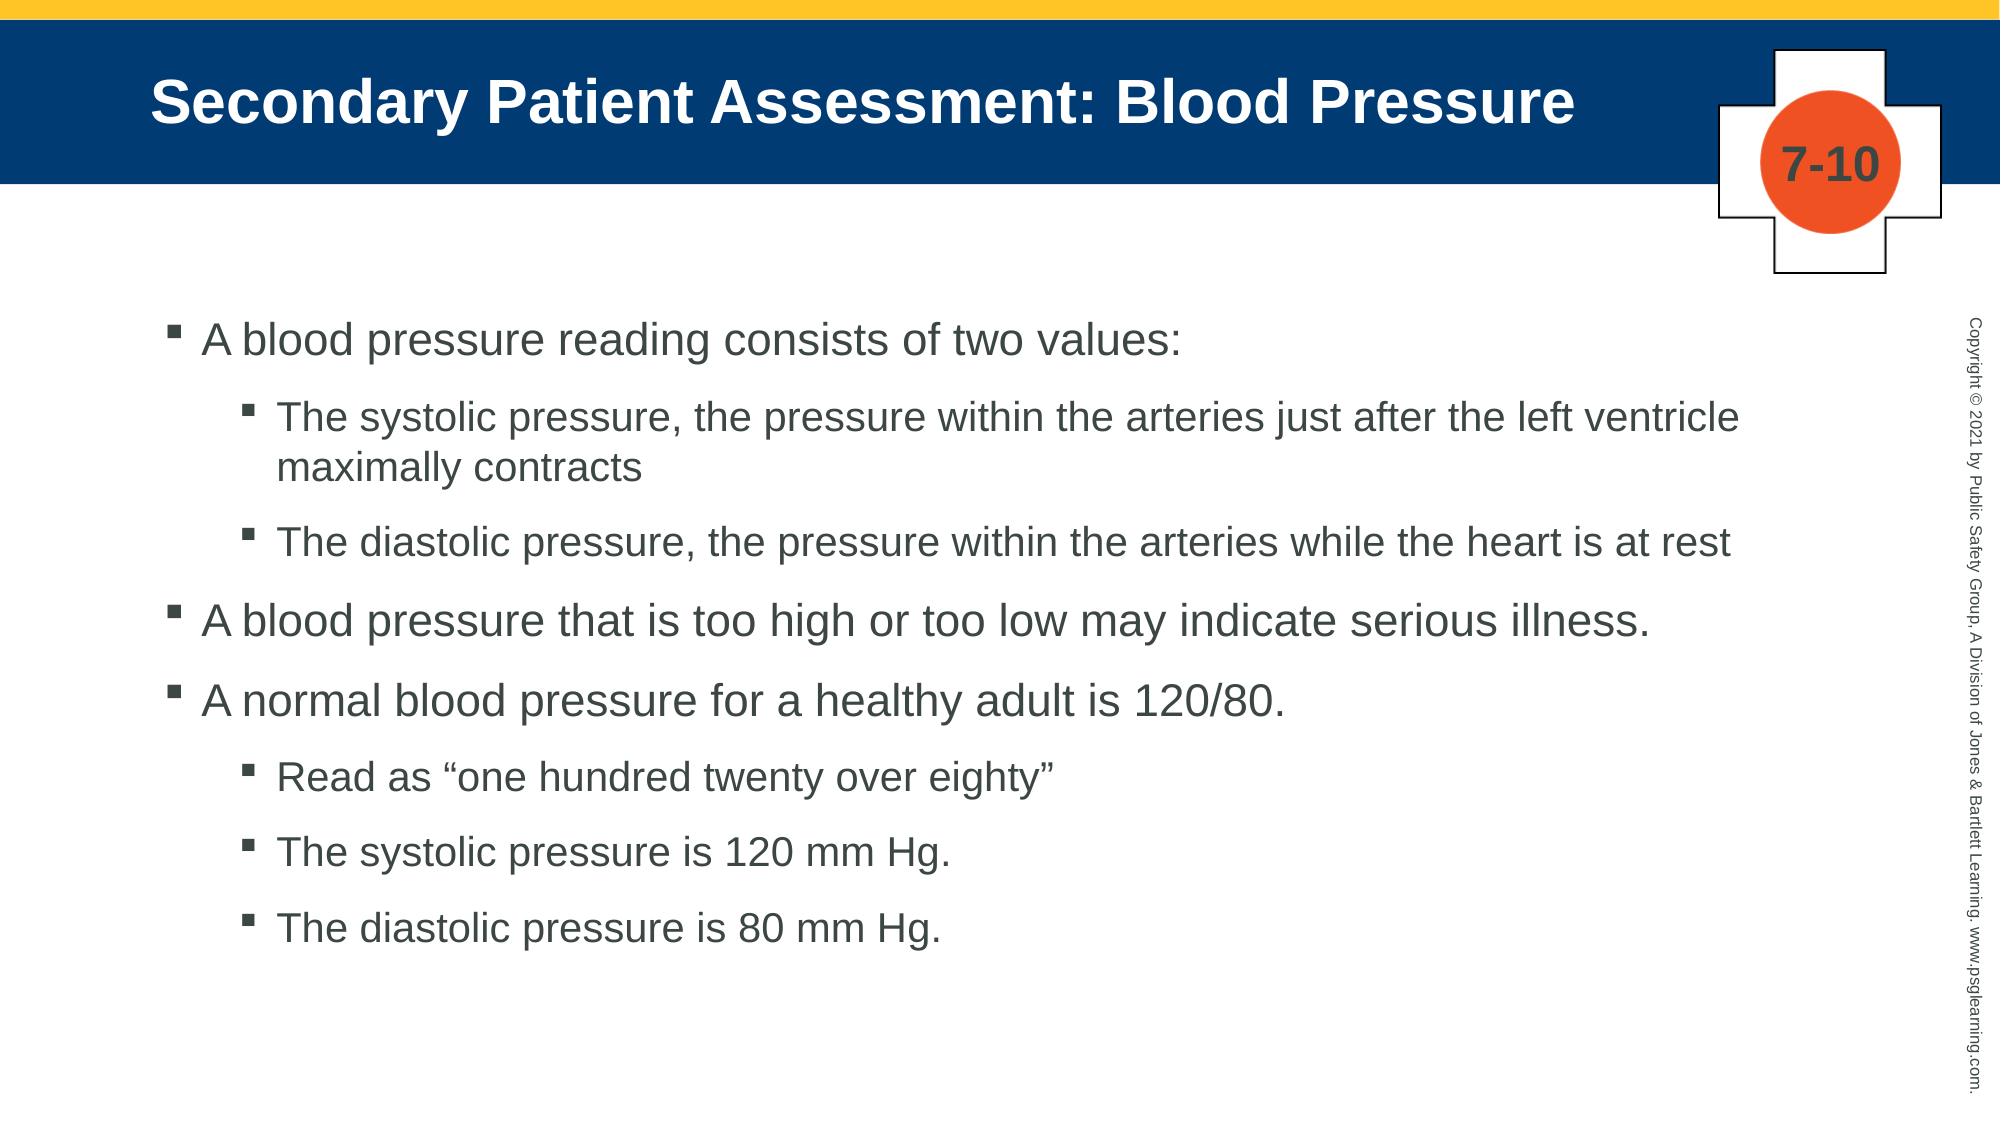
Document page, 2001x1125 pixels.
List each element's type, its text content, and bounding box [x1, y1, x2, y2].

list A blood pressure reading consists of two values: The systolic pressure, the pressure within the arteries just after the left ventricle maximally contracts The diastolic pressure, the pressure within the arteries while the heart is at rest A blood pressure that is too high or too low may indicate serious illness. A normal blood pressure for a healthy adult is 120/80. Read as “one hundred twenty over eighty” The systolic pressure is 120 mm Hg. The diastolic pressure is 80 mm Hg. [148, 302, 1861, 957]
title Secondary Patient Assessment: Blood Pressure [0, 19, 2000, 185]
picture [1718, 49, 1942, 274]
